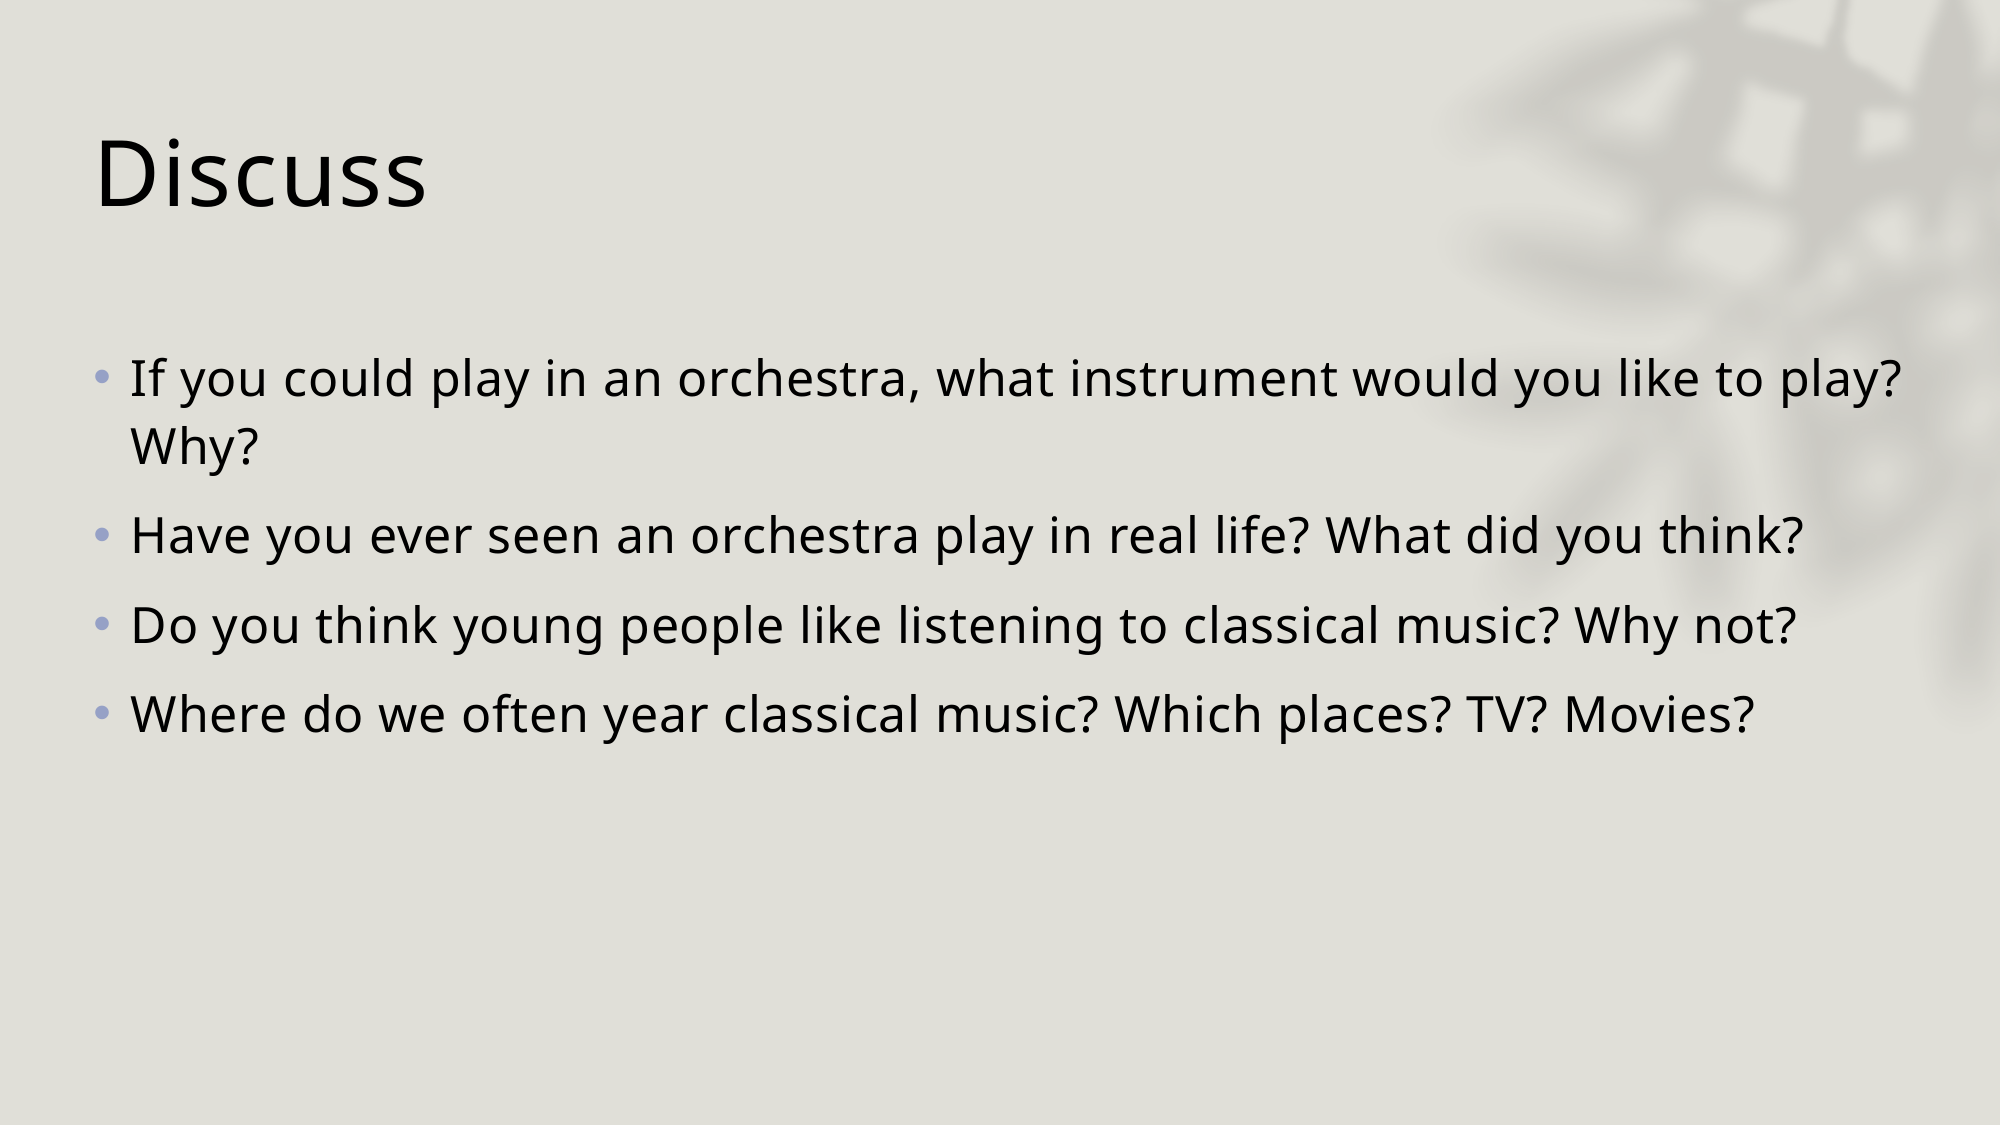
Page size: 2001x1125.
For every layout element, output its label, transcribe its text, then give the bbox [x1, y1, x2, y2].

title Discuss [75, 60, 1863, 278]
list If you could play in an orchestra, what instrument would you like to play? Why? Have you ever seen an orchestra play in real life? What did you think? Do you think young people like listening to classical music? Why not? Where do we often year classical music? Which places? TV? Movies? [75, 319, 1925, 1009]
